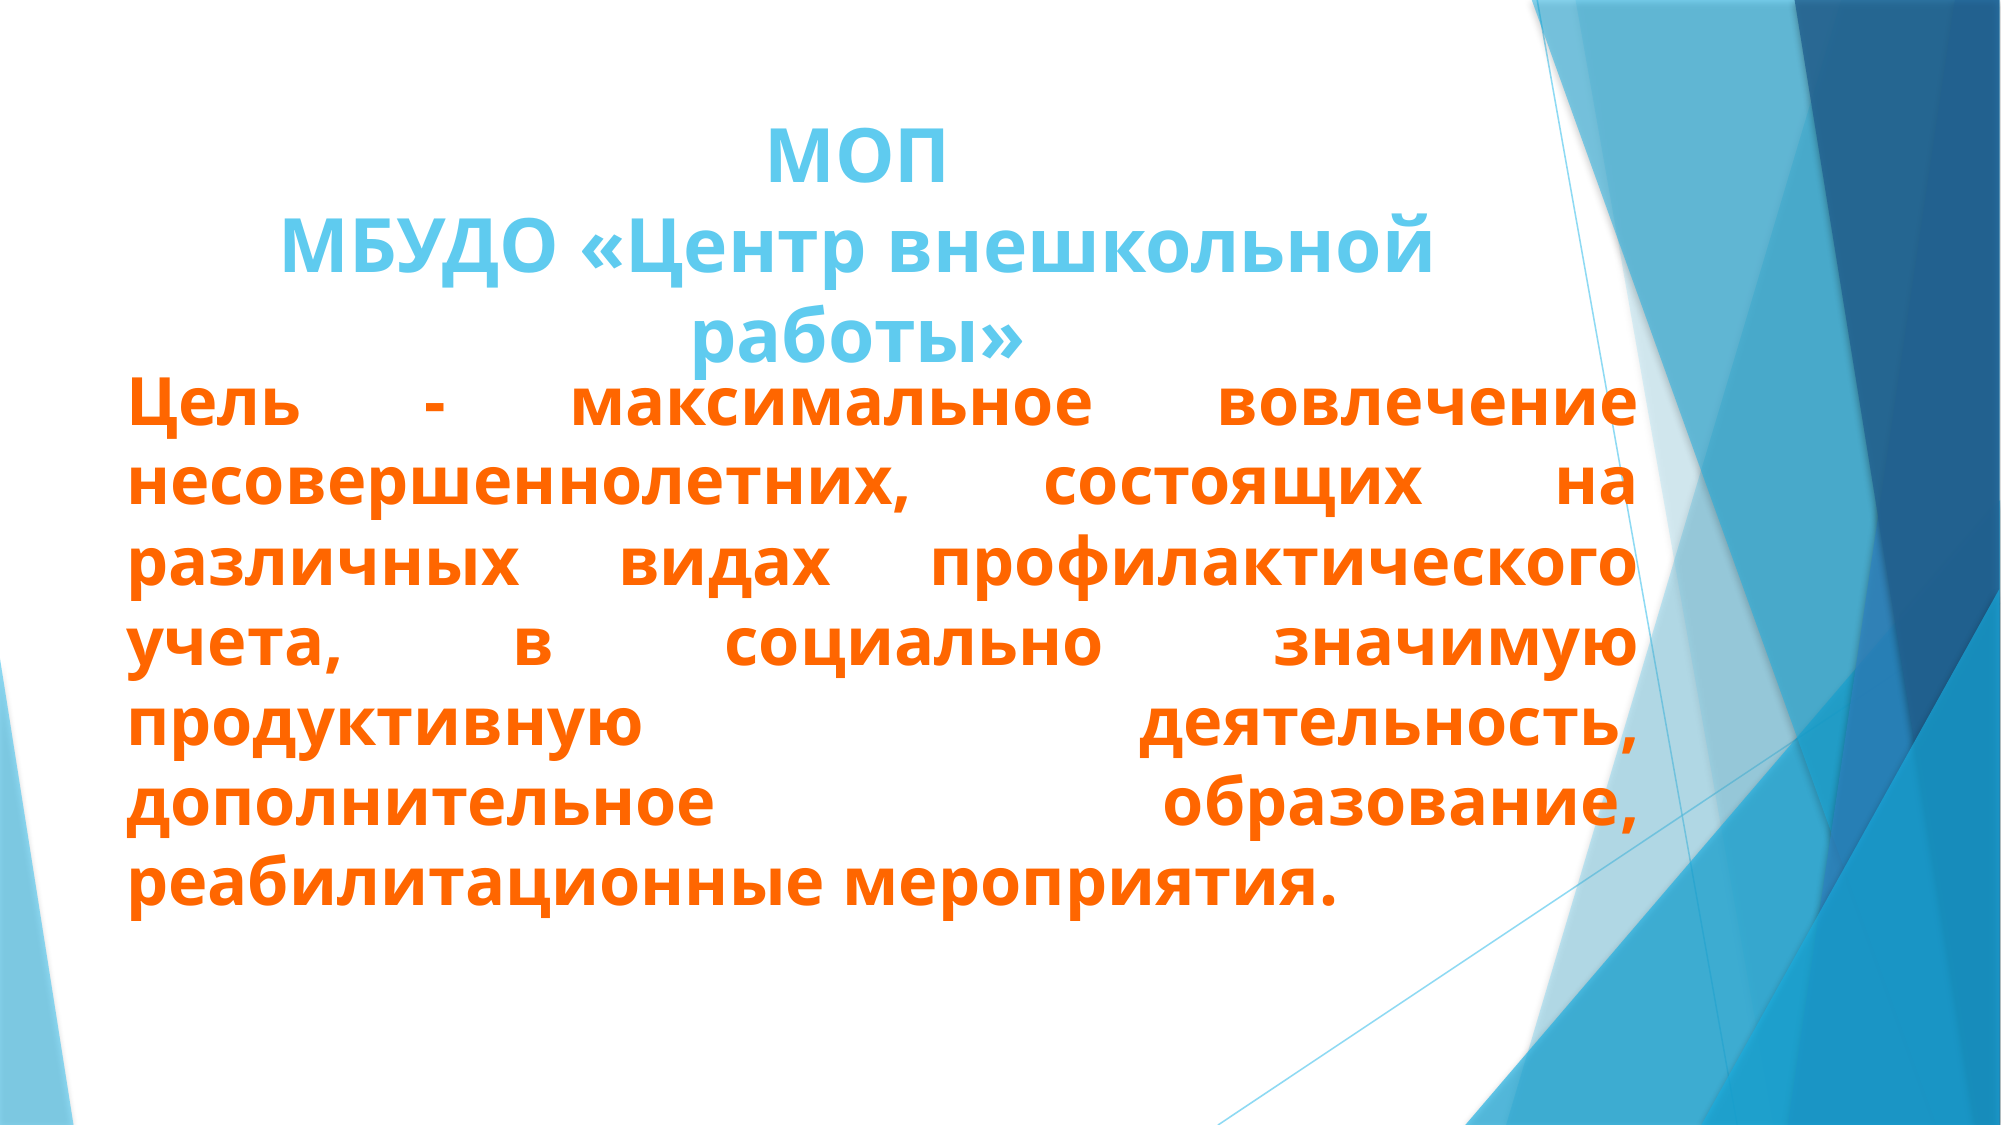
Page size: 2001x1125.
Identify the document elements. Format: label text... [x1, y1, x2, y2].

list Цель - максимальное вовлечение несовершеннолетних, состоящих на различных видах профилактического учета, в социально значимую продуктивную деятельность, дополнительное образование, реабилитационные мероприятия. [111, 350, 1655, 991]
title МОП МБУДО «Центр внешкольной работы» [111, 99, 1604, 317]
